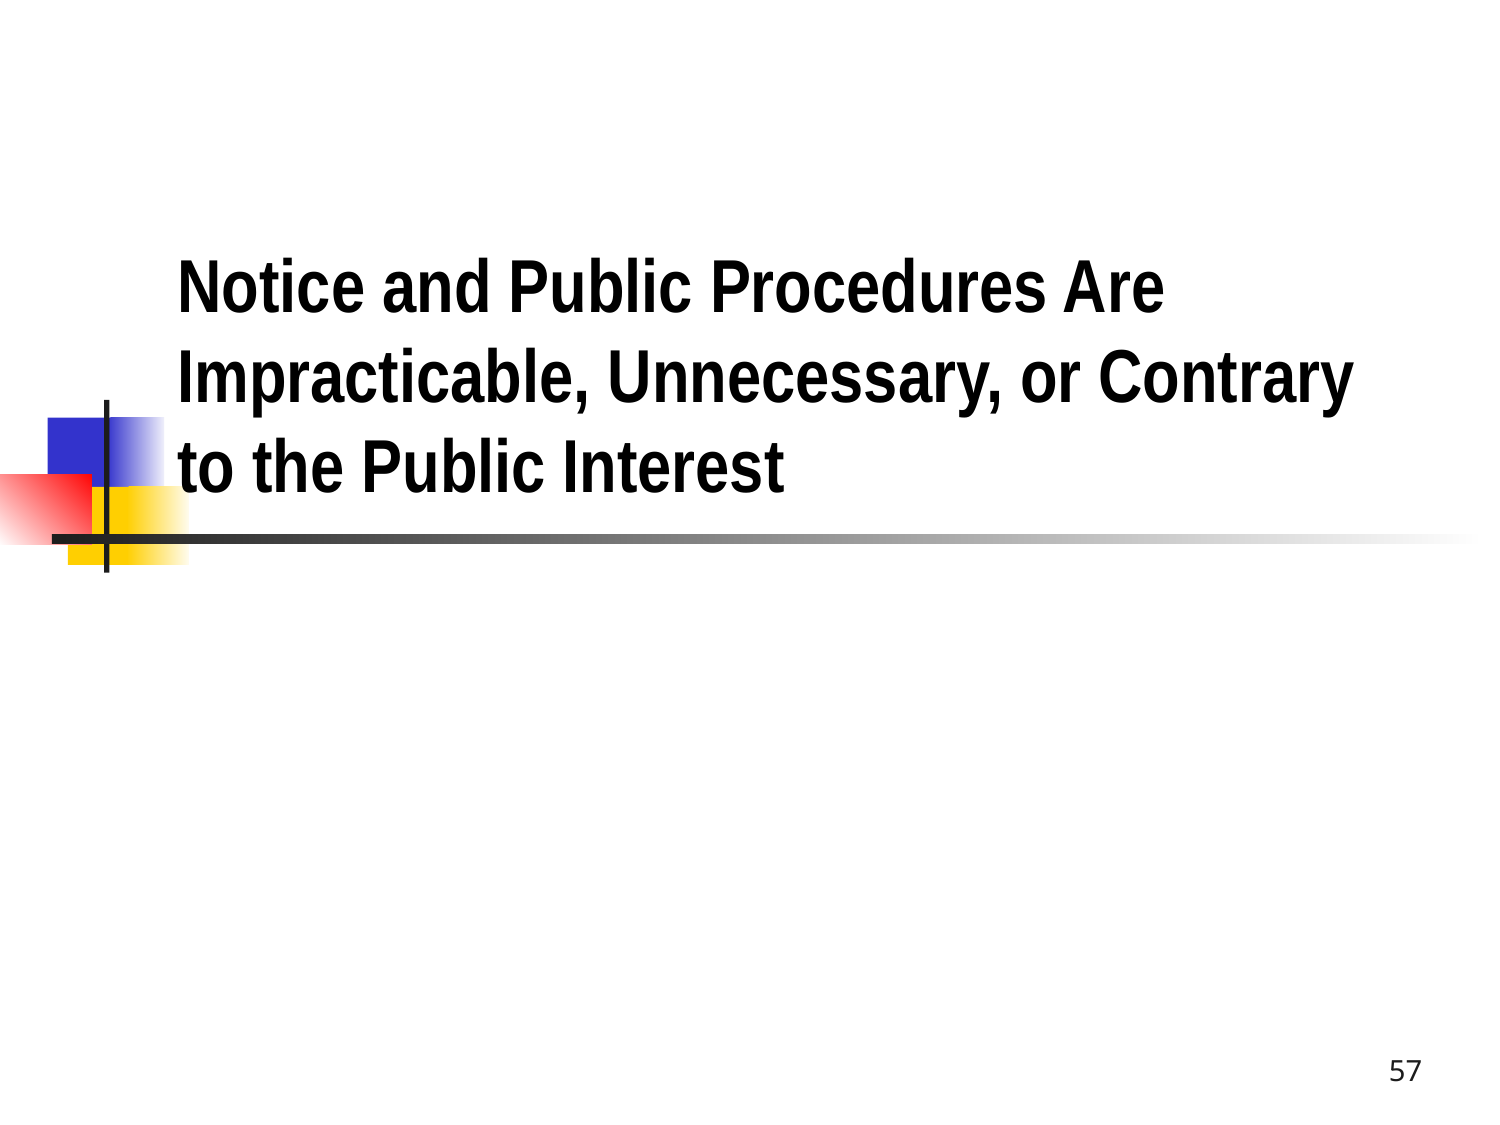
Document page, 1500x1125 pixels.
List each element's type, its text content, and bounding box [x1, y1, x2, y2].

slide_number 57 [1125, 1025, 1438, 1100]
title Notice and Public Procedures Are Impracticable, Unnecessary, or Contrary to the Public Interest [162, 275, 1438, 515]
